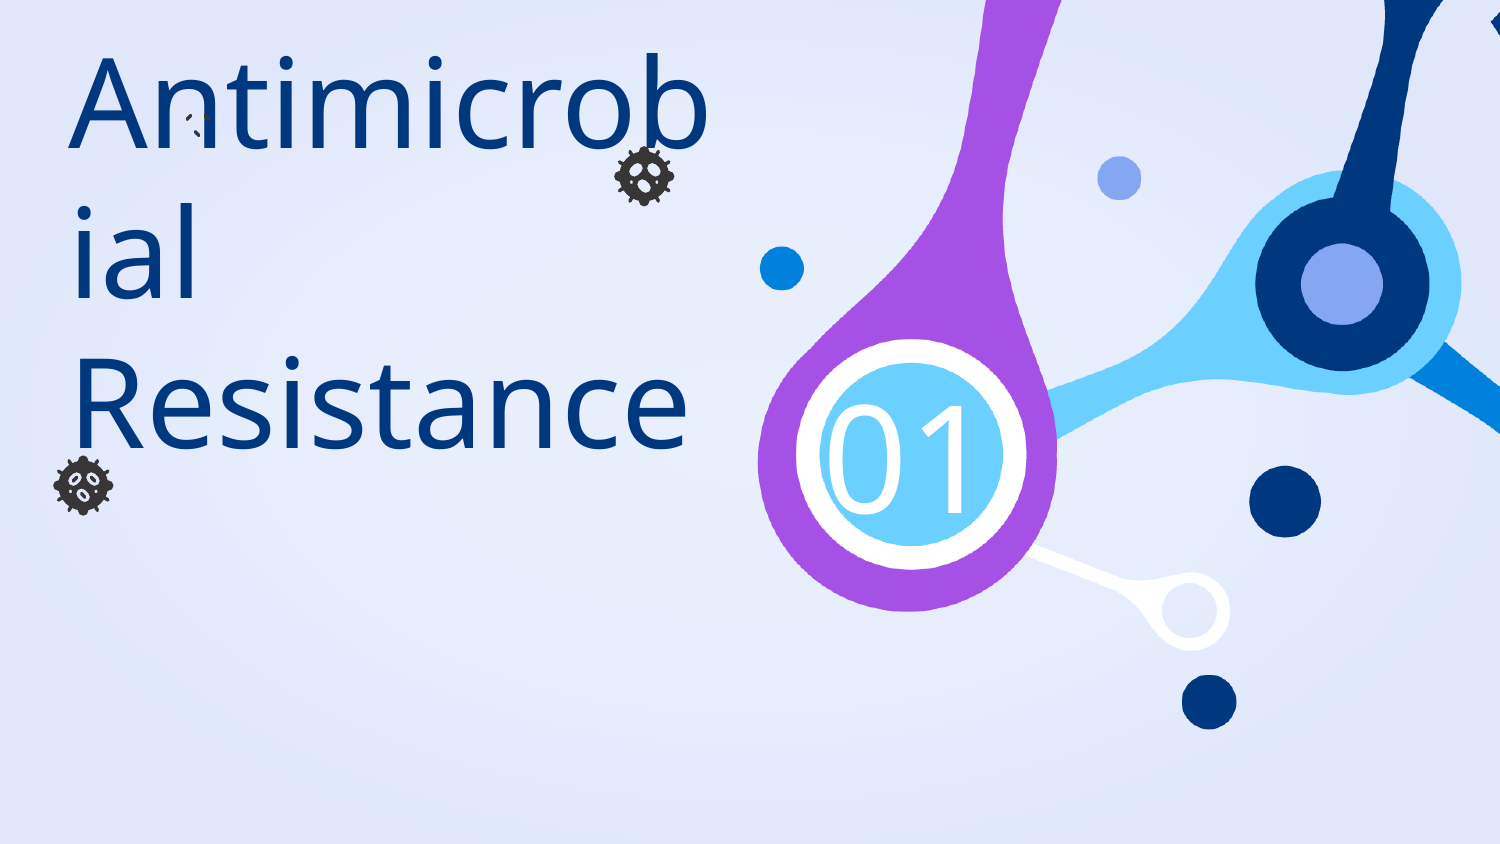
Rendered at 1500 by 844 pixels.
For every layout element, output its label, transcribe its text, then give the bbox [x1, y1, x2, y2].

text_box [52, 455, 114, 516]
title 01 [800, 406, 1016, 502]
picture [0, 0, 1500, 844]
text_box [185, 113, 675, 207]
title Antimicrobial Resistance [53, 304, 740, 489]
